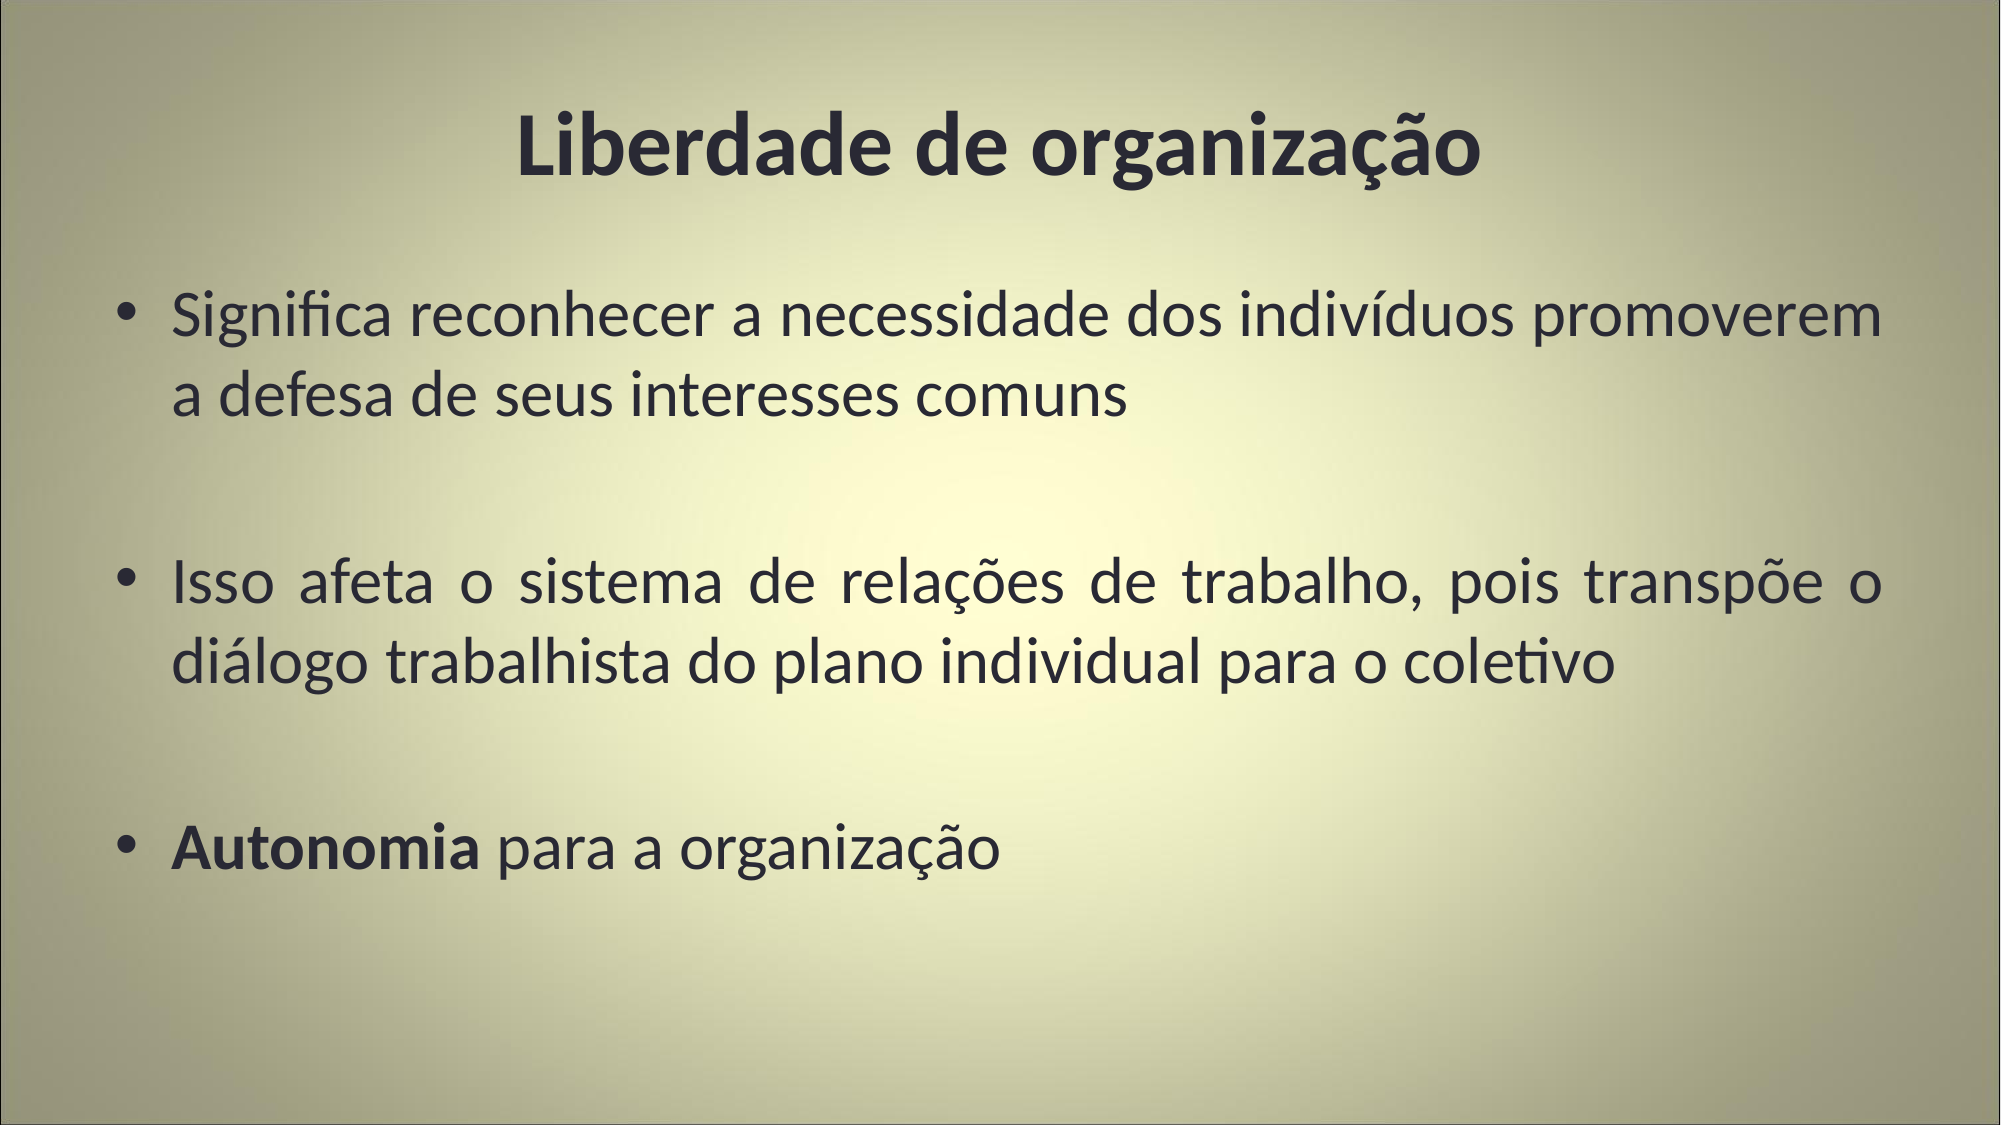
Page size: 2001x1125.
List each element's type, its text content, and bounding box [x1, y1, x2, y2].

picture [0, 0, 2001, 1125]
title Liberdade de organização [99, 45, 1900, 233]
list Significa reconhecer a necessidade dos indivíduos promoverem a defesa de seus interesses comuns Isso afeta o sistema de relações de trabalho, pois transpõe o diálogo trabalhista do plano individual para o coletivo Autonomia para a organização [99, 262, 1900, 1005]
